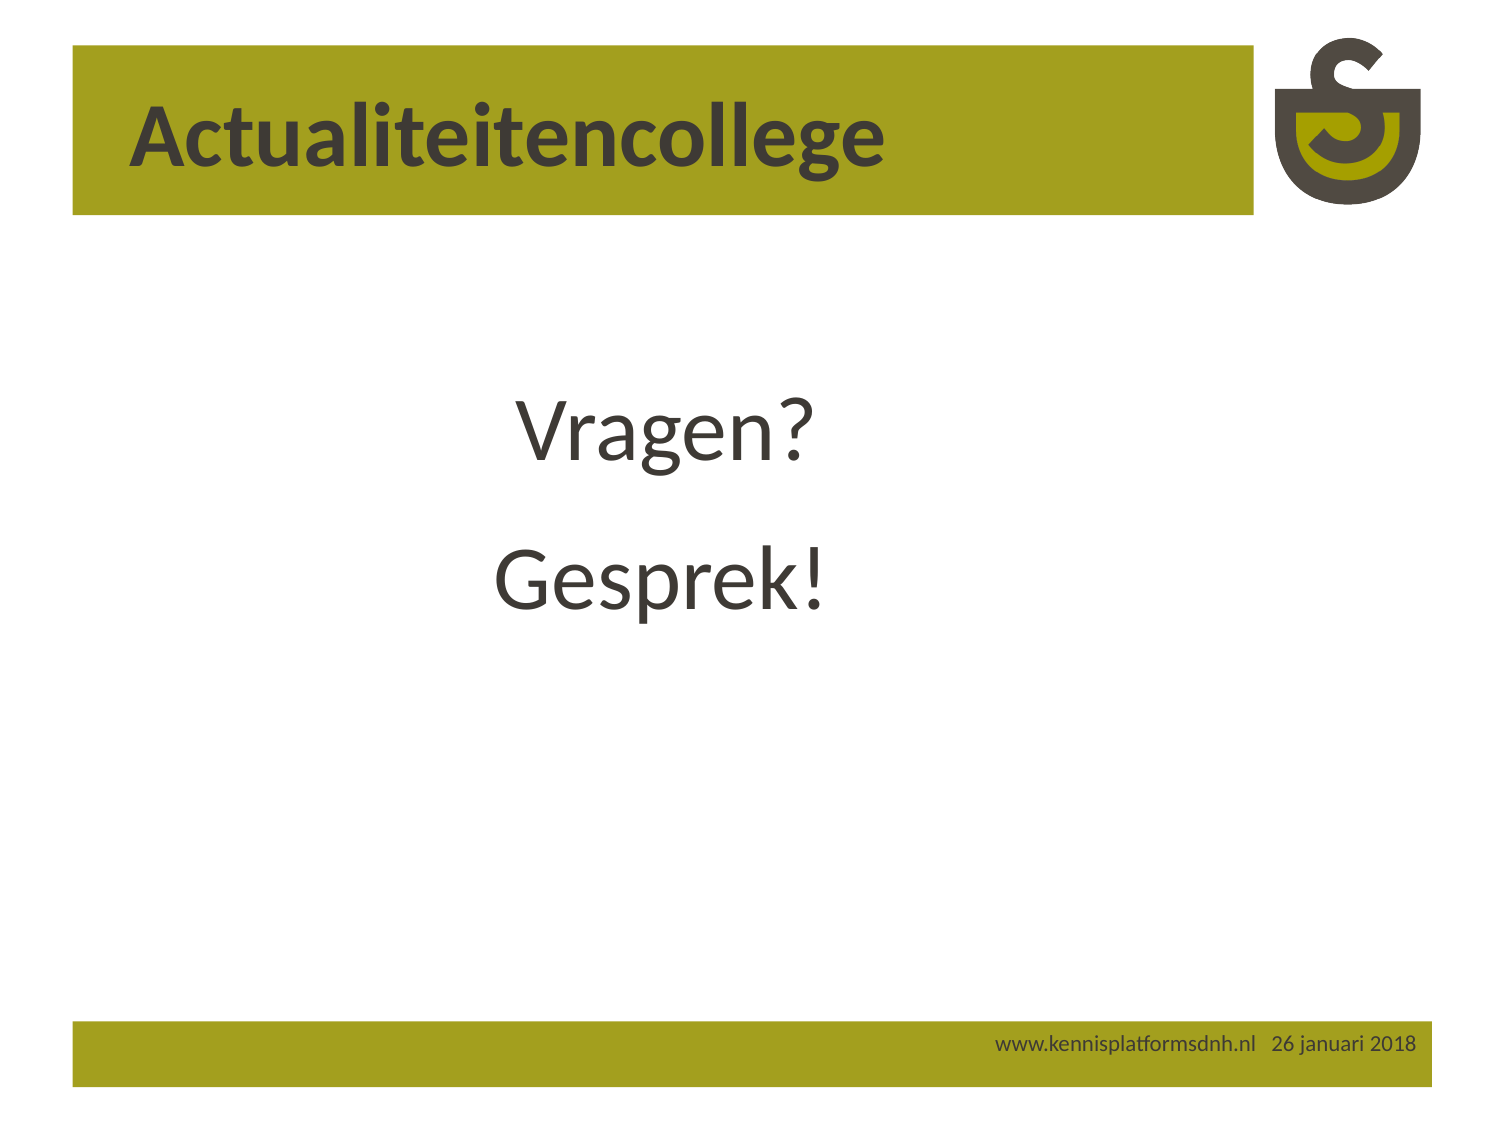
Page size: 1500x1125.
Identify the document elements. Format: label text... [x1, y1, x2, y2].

picture [1253, 27, 1442, 216]
text_box www.kennisplatformsdnh.nl 26 januari 2018 [72, 1021, 1432, 1088]
text_box Gesprek! [478, 510, 943, 636]
title Actualiteitencollege [72, 45, 1248, 216]
text_box Vragen? [501, 361, 876, 487]
